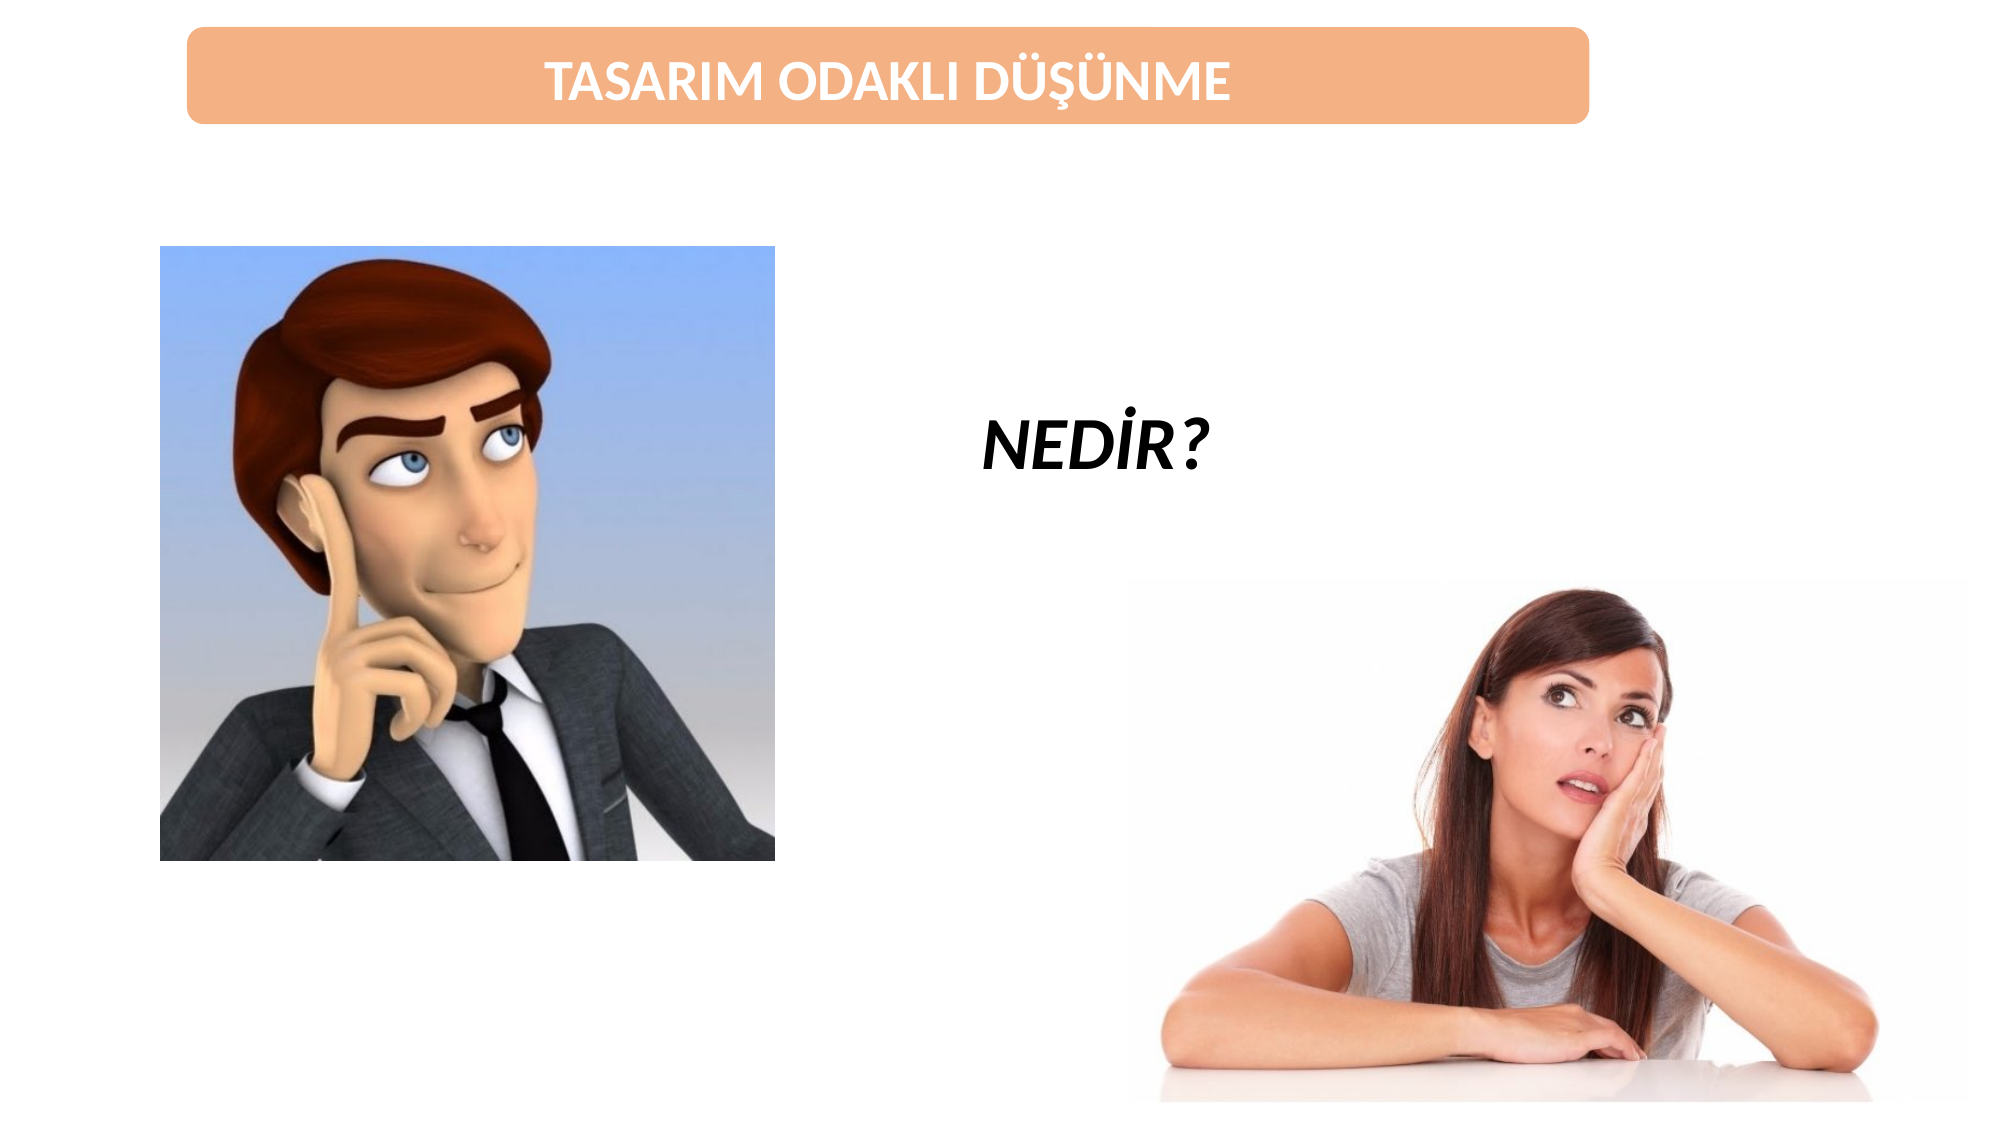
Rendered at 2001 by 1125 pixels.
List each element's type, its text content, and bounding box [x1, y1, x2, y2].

picture [1053, 579, 2000, 1103]
text_box TASARIM ODAKLI DÜŞÜNME [186, 26, 1590, 125]
text_box NEDİR? [966, 386, 1348, 492]
picture [160, 246, 775, 861]
